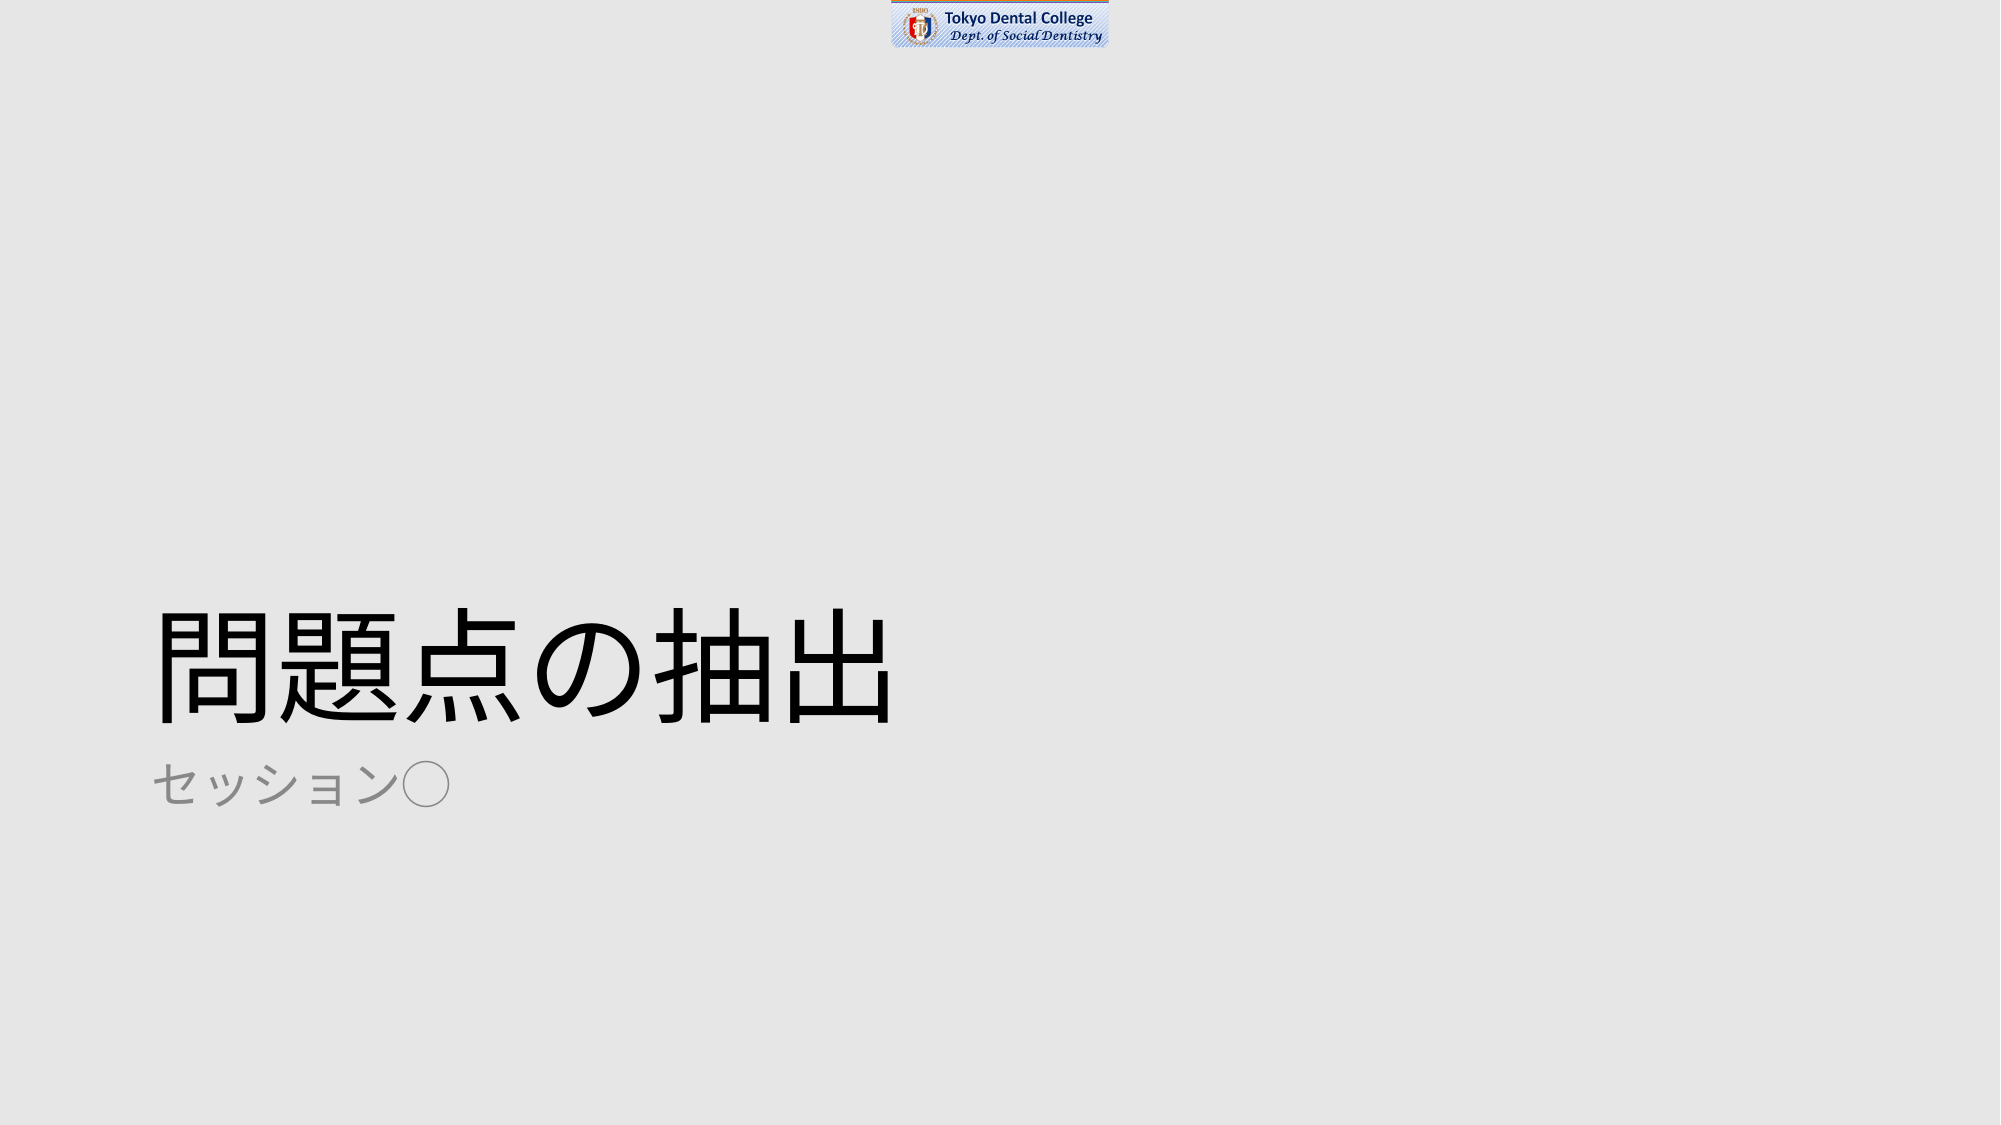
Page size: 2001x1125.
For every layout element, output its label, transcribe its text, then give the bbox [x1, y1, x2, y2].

title 問題点の抽出 [136, 280, 1862, 749]
picture [891, 0, 1109, 48]
list セッション◯ [136, 752, 1862, 999]
